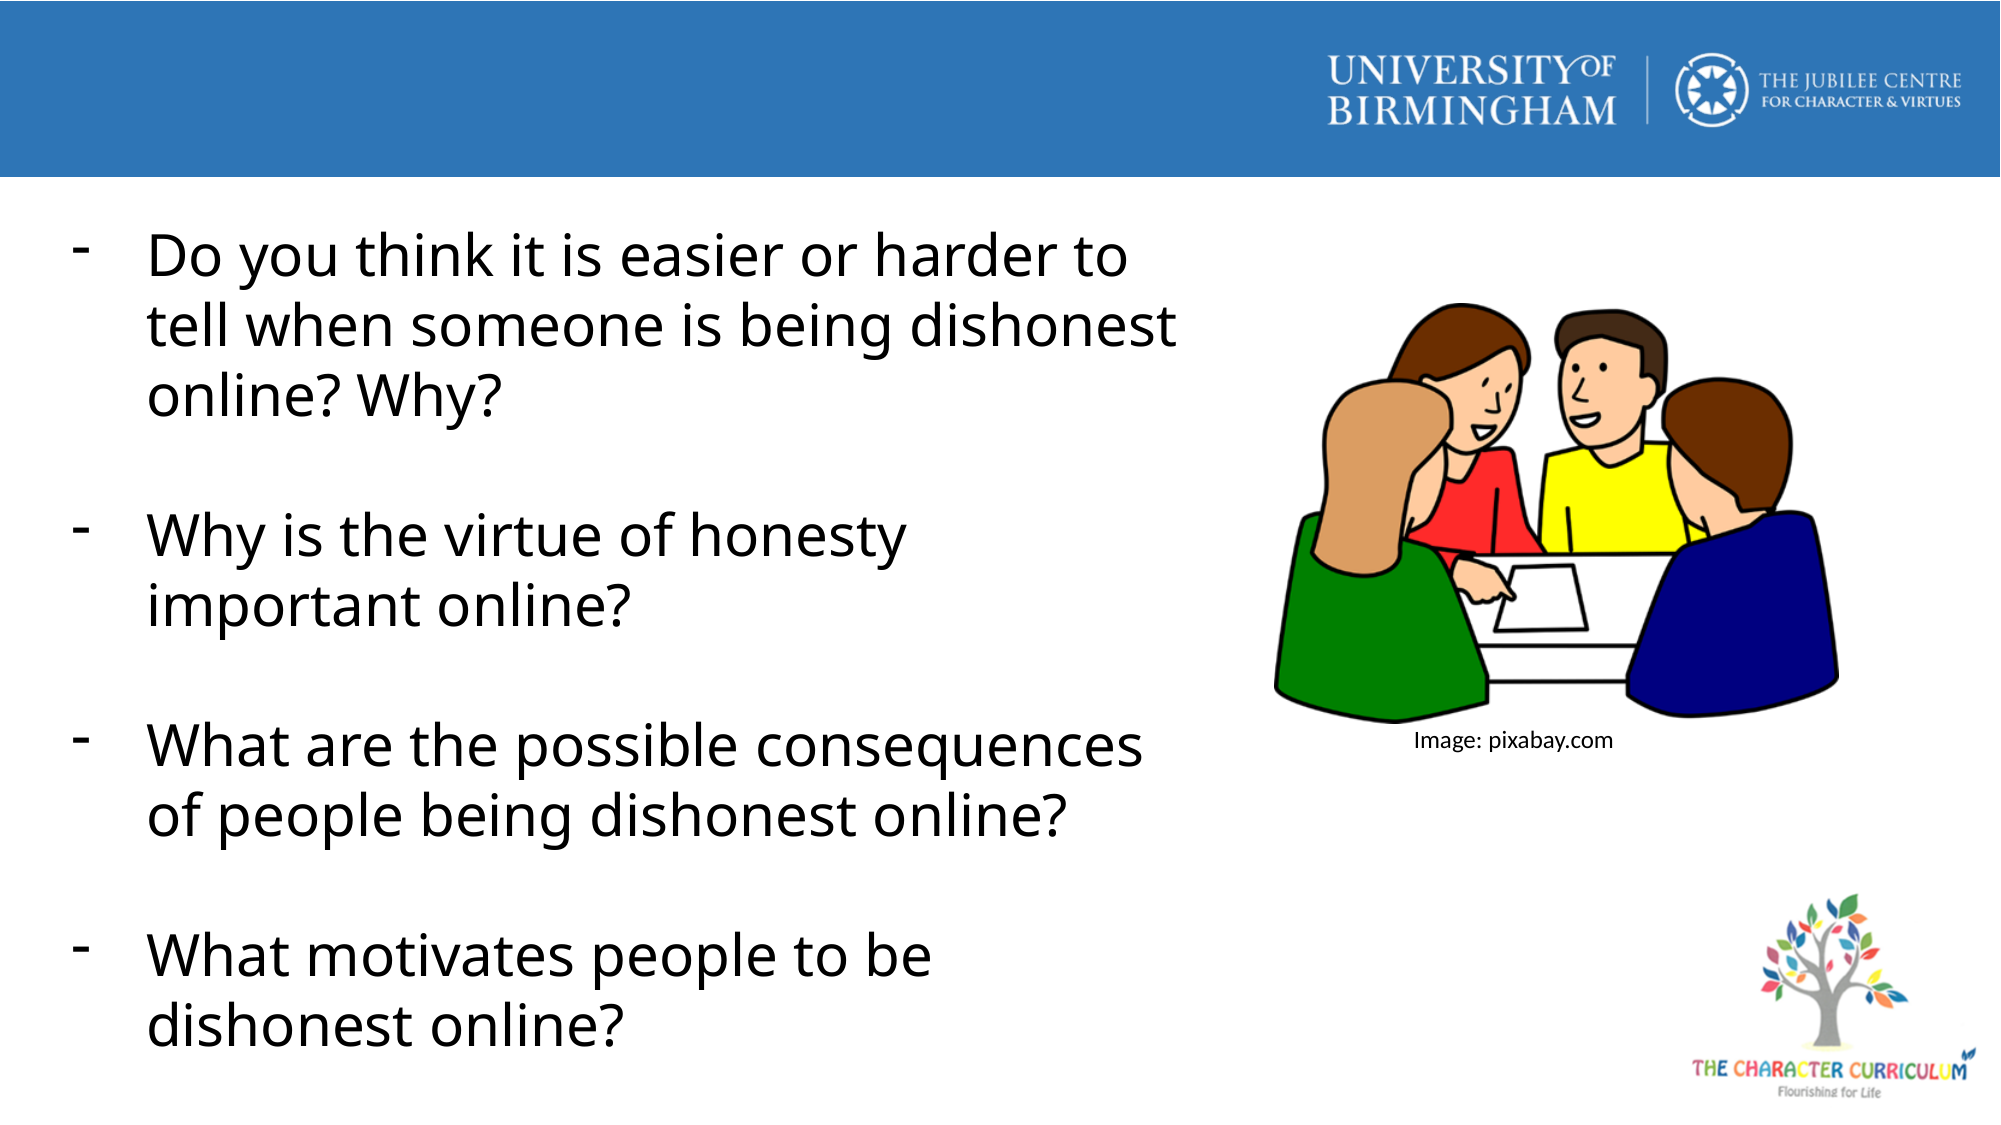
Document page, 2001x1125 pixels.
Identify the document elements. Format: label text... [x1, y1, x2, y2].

text_box Do you think it is easier or harder to tell when someone is being dishonest online? Why? Why is the virtue of honesty important online? What are the possible consequences of people being dishonest online? What motivates people to be dishonest online? [56, 210, 1194, 1066]
picture [0, 0, 2000, 181]
text_box Image: pixabay.com [1398, 716, 1981, 762]
picture [1676, 879, 2000, 1112]
picture [1274, 303, 1839, 724]
